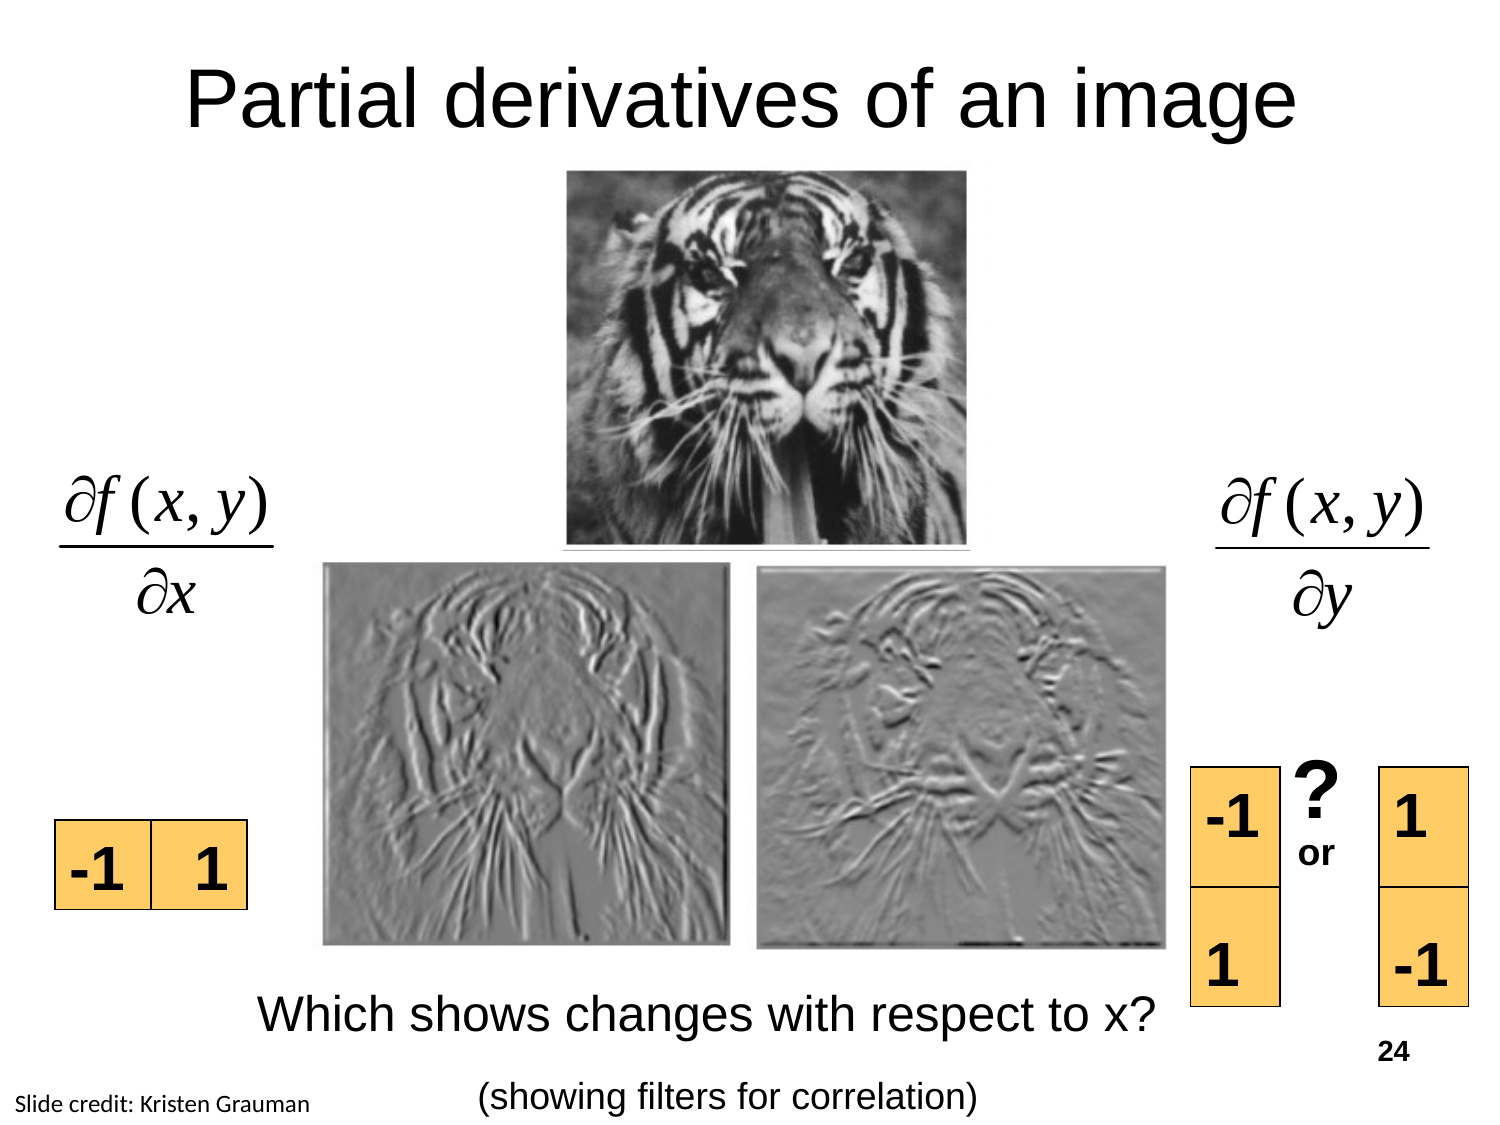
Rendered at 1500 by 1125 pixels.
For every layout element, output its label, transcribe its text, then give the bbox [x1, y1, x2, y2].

picture [537, 160, 988, 551]
text_box Slide credit: Kristen Grauman [0, 1079, 413, 1125]
text_box Which shows changes with respect to x? [242, 974, 1275, 1049]
text_box or [1285, 843, 1373, 881]
slide_number 24 [1074, 1024, 1426, 1103]
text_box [1378, 766, 1469, 934]
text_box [1204, 460, 1441, 642]
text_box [48, 458, 285, 629]
picture [297, 562, 1220, 976]
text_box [54, 819, 248, 912]
title Partial derivatives of an image [66, 0, 1418, 188]
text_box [1190, 766, 1281, 934]
text_box (showing filters for correlation) [462, 1064, 1146, 1124]
text_box ? [1277, 727, 1463, 843]
